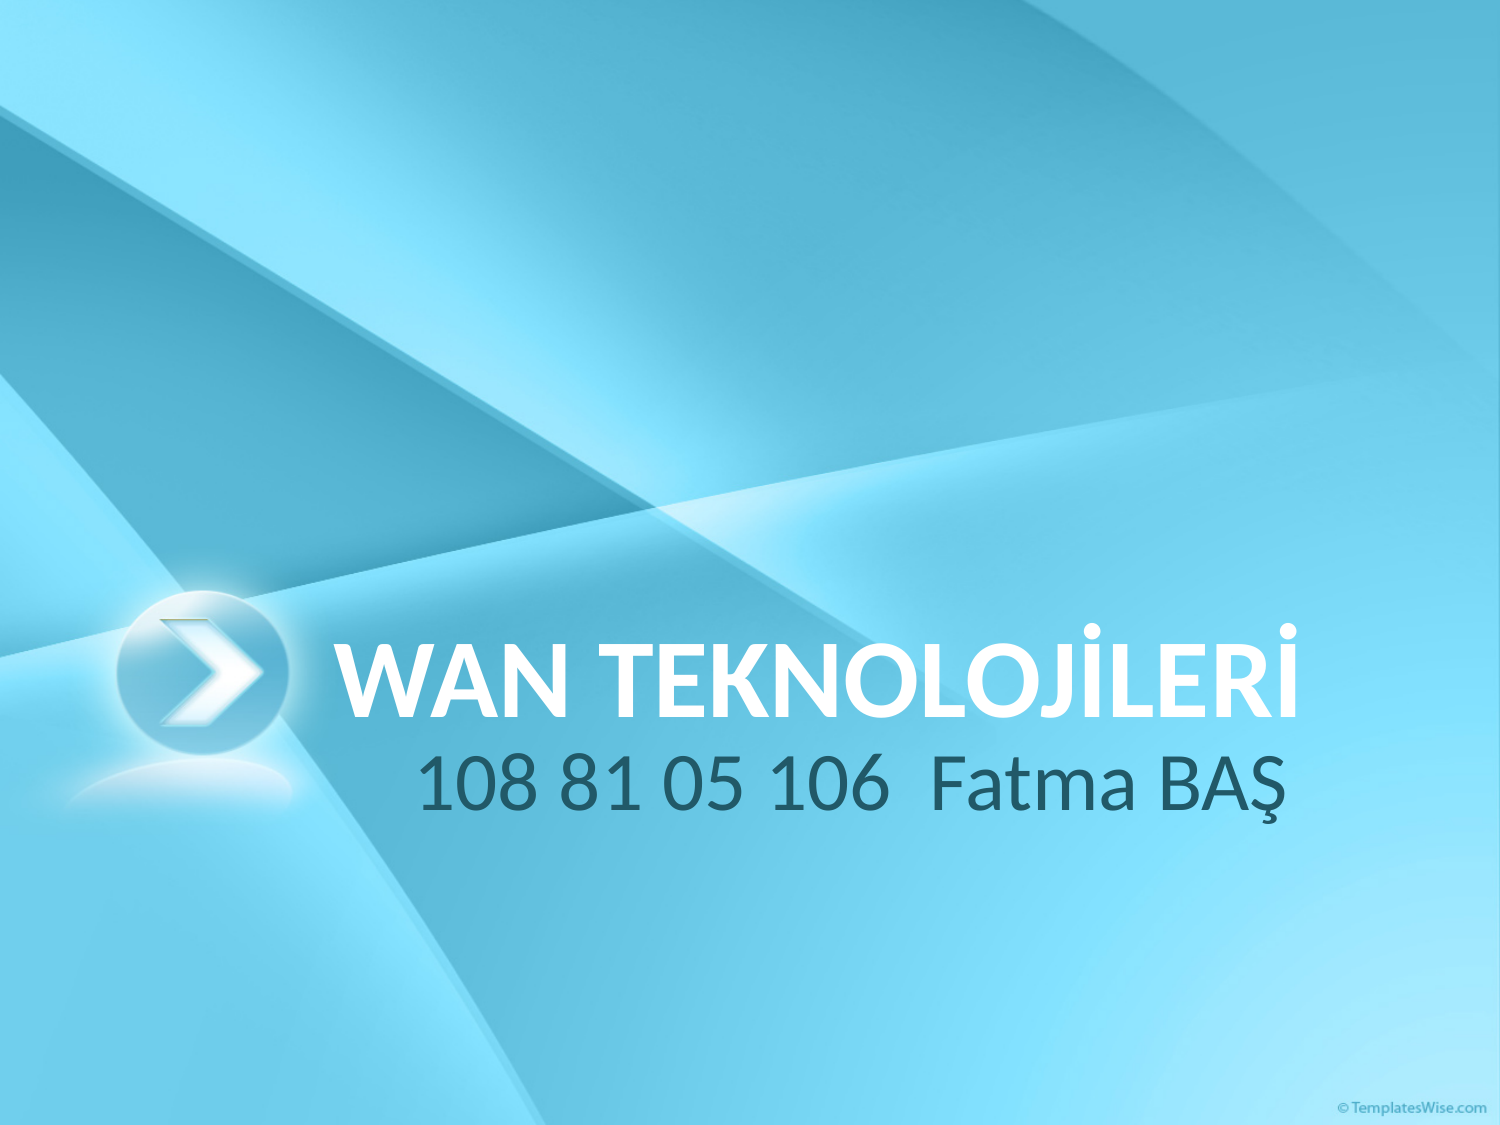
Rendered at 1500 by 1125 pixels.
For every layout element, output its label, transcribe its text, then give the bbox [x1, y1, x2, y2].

title WAN TEKNOLOJİLERİ [318, 562, 1430, 784]
subtitle 108 81 05 106 Fatma BAŞ [398, 719, 1407, 821]
picture [0, 0, 1500, 1125]
